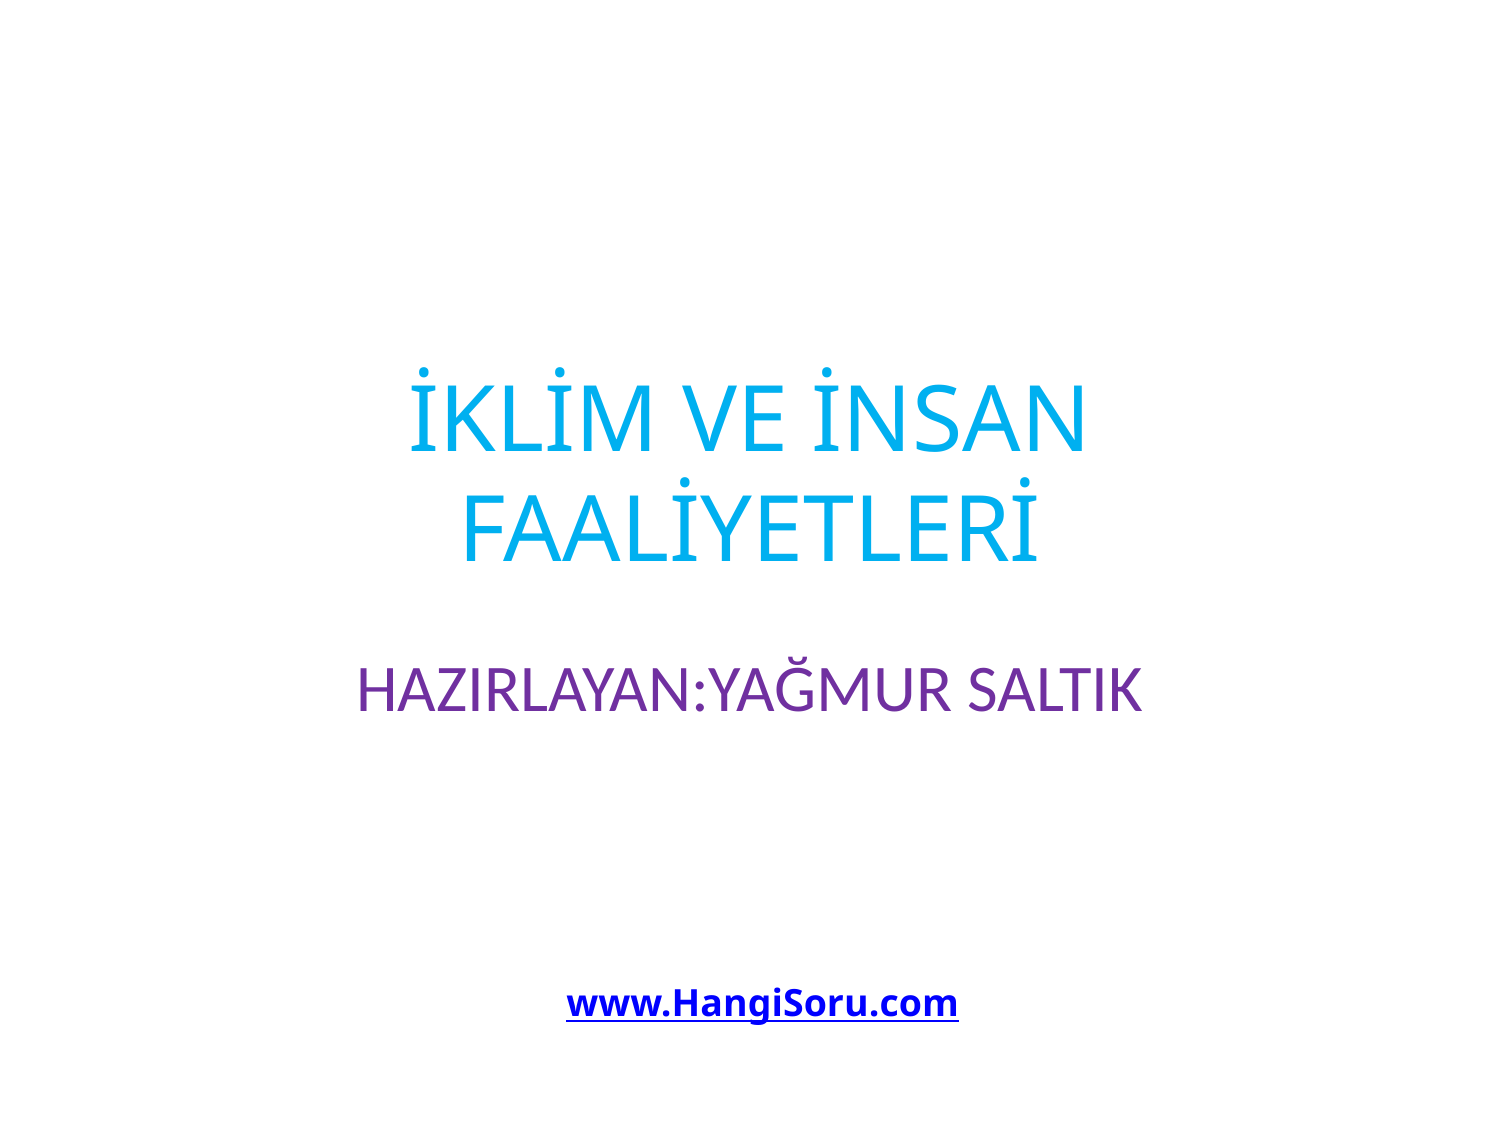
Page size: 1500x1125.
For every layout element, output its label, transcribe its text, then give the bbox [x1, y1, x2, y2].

subtitle HAZIRLAYAN:YAĞMUR SALTIK [225, 637, 1275, 925]
text_box www.HangiSoru.com [551, 971, 974, 1038]
title İKLİM VE İNSAN FAALİYETLERİ [112, 349, 1388, 591]
